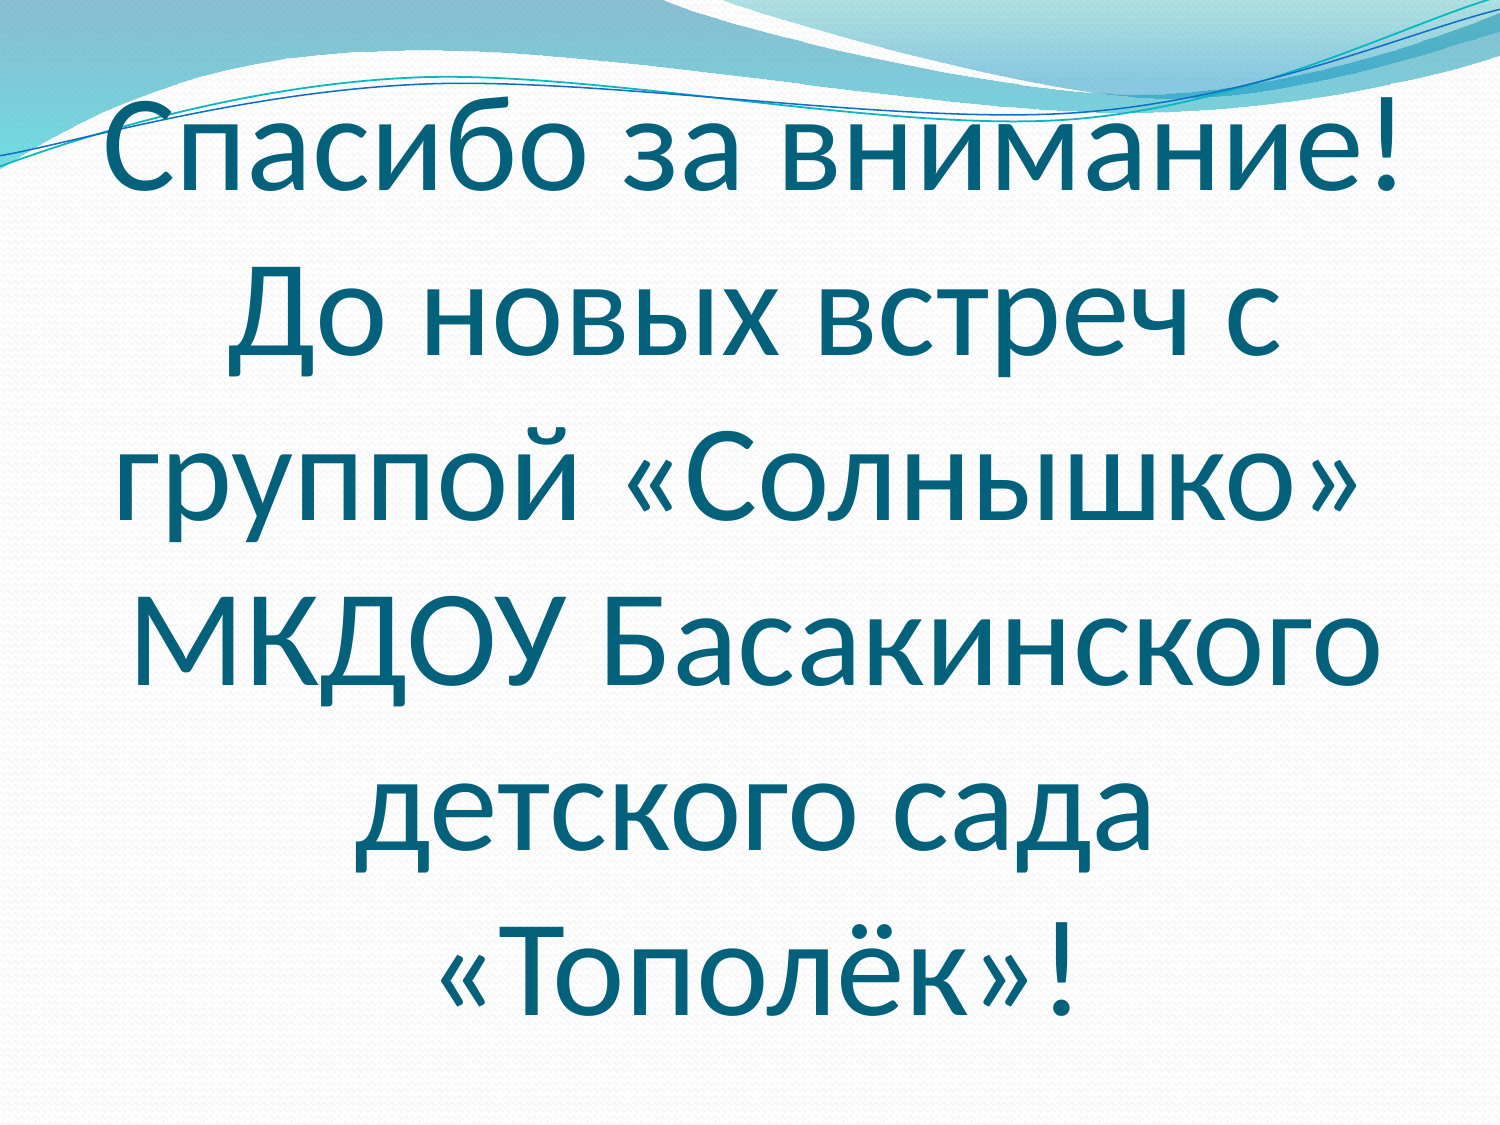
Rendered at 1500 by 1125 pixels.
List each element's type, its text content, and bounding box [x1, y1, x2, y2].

title Спасибо за внимание! До новых встреч с группой «Солнышко» МКДОУ Басакинского детского сада «Тополёк»! [75, 115, 1438, 1043]
